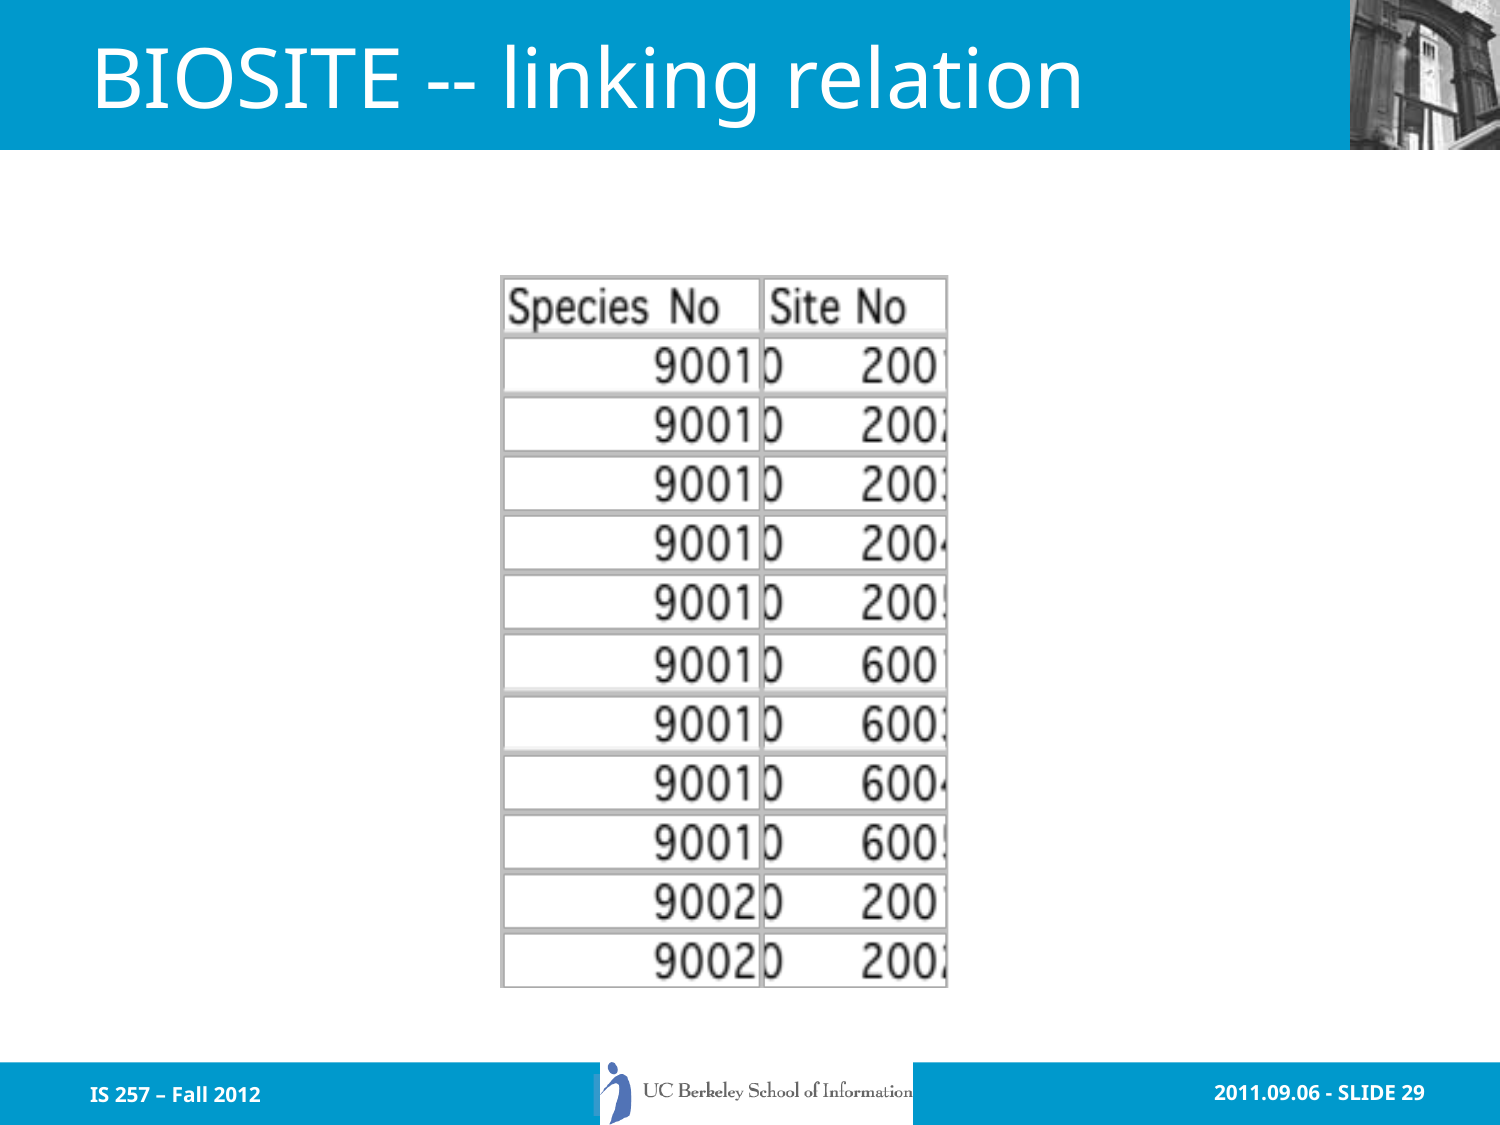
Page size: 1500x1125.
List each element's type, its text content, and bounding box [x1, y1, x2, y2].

picture [594, 1062, 912, 1125]
title BIOSITE -- linking relation [75, 0, 1350, 150]
slide_number IS 257 – Fall 2012 [75, 1062, 388, 1125]
picture [1351, 0, 1500, 150]
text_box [499, 274, 949, 988]
